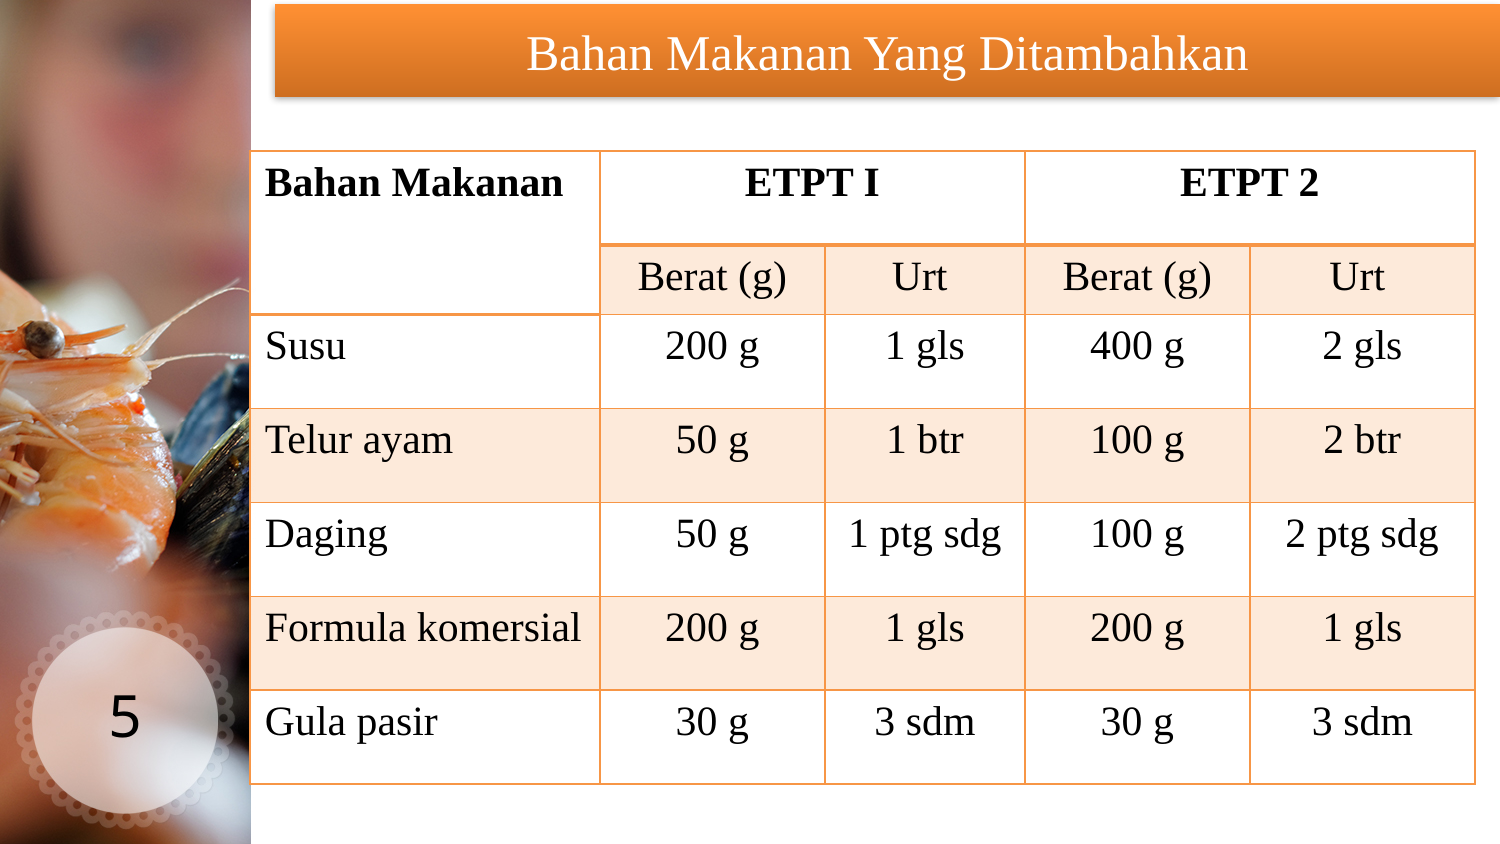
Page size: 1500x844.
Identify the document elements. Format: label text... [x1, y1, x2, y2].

picture [0, 0, 1500, 844]
table_cell 1 gls [1251, 597, 1474, 689]
table_cell 1 btr [826, 409, 1024, 502]
table_header ETPT 2 [1026, 152, 1474, 243]
table_cell Daging [251, 503, 599, 596]
table_cell Berat (g) [601, 247, 824, 314]
table_cell 200 g [601, 597, 824, 689]
table_header Bahan Makanan [251, 152, 599, 313]
table_cell 2 btr [1251, 409, 1474, 502]
table_cell Gula pasir [251, 691, 599, 783]
table_cell 1 gls [826, 597, 1024, 689]
title Bahan Makanan Yang Ditambahkan [275, 4, 1500, 97]
table_cell Berat (g) [1026, 247, 1249, 314]
table_cell 30 g [601, 691, 824, 783]
table_cell Urt [1251, 247, 1474, 314]
text_box 5 [87, 671, 163, 757]
table_cell 3 sdm [826, 691, 1024, 783]
table_cell 2 gls [1251, 315, 1474, 408]
table_cell Telur ayam [251, 409, 599, 502]
table_header ETPT I [601, 152, 1024, 243]
table_cell Urt [826, 247, 1024, 314]
table_cell 30 g [1026, 691, 1249, 783]
table_cell 400 g [1026, 315, 1249, 408]
table_cell 50 g [601, 503, 824, 596]
table_cell 1 ptg sdg [826, 503, 1024, 596]
table_cell 100 g [1026, 409, 1249, 502]
table_cell 100 g [1026, 503, 1249, 596]
table_cell 200 g [601, 315, 824, 408]
table_cell Formula komersial [251, 597, 599, 689]
table_cell 2 ptg sdg [1251, 503, 1474, 596]
table_cell 3 sdm [1251, 691, 1474, 783]
table_cell 1 gls [826, 315, 1024, 408]
table_cell 200 g [1026, 597, 1249, 689]
table_cell 50 g [601, 409, 824, 502]
table_cell Susu [251, 316, 599, 408]
